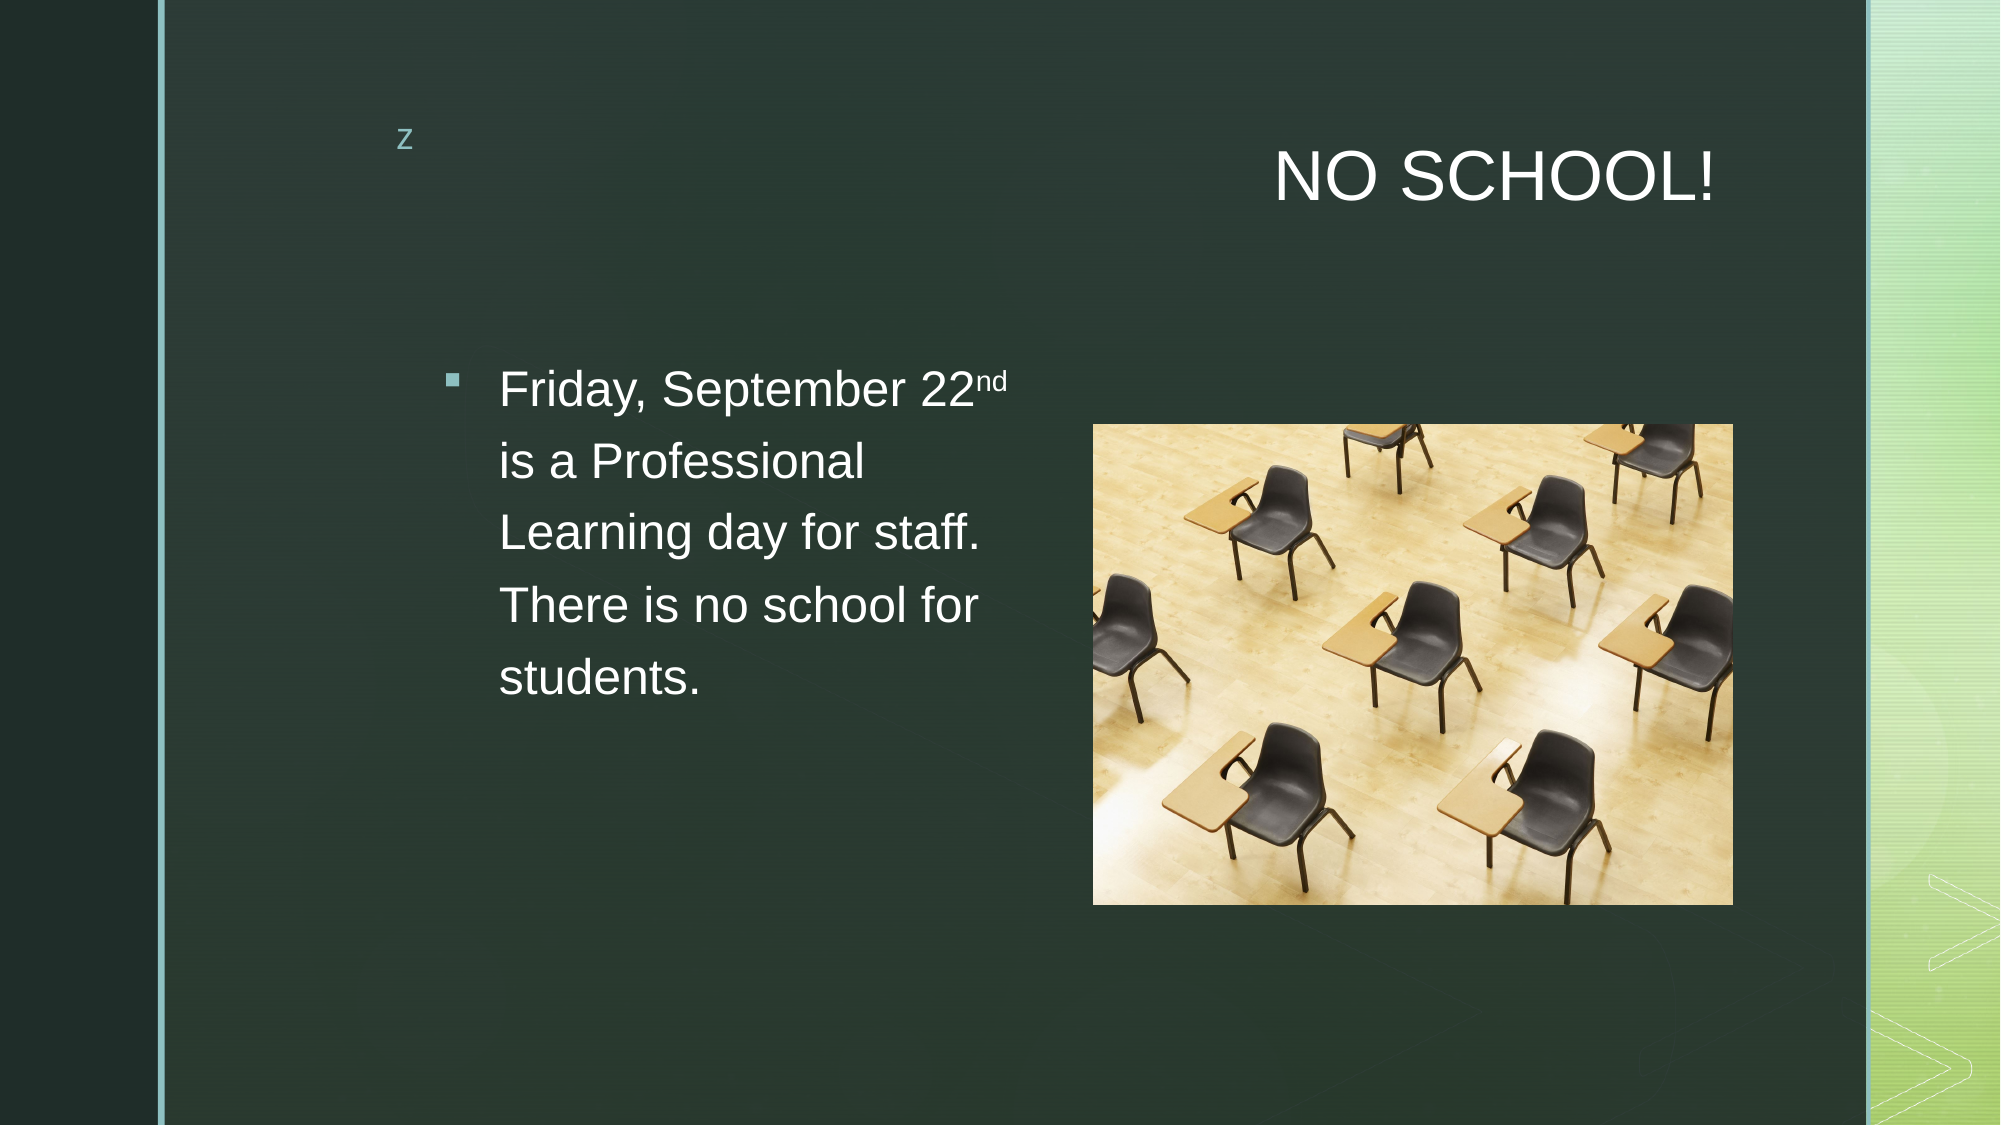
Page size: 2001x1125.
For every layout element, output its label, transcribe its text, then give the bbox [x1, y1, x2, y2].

list Friday, September 22nd is a Professional Learning day for staff. There is no school for students. [427, 336, 1066, 993]
picture [1871, 0, 2001, 1125]
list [1093, 424, 1733, 905]
title NO SCHOOL! [428, 132, 1733, 310]
